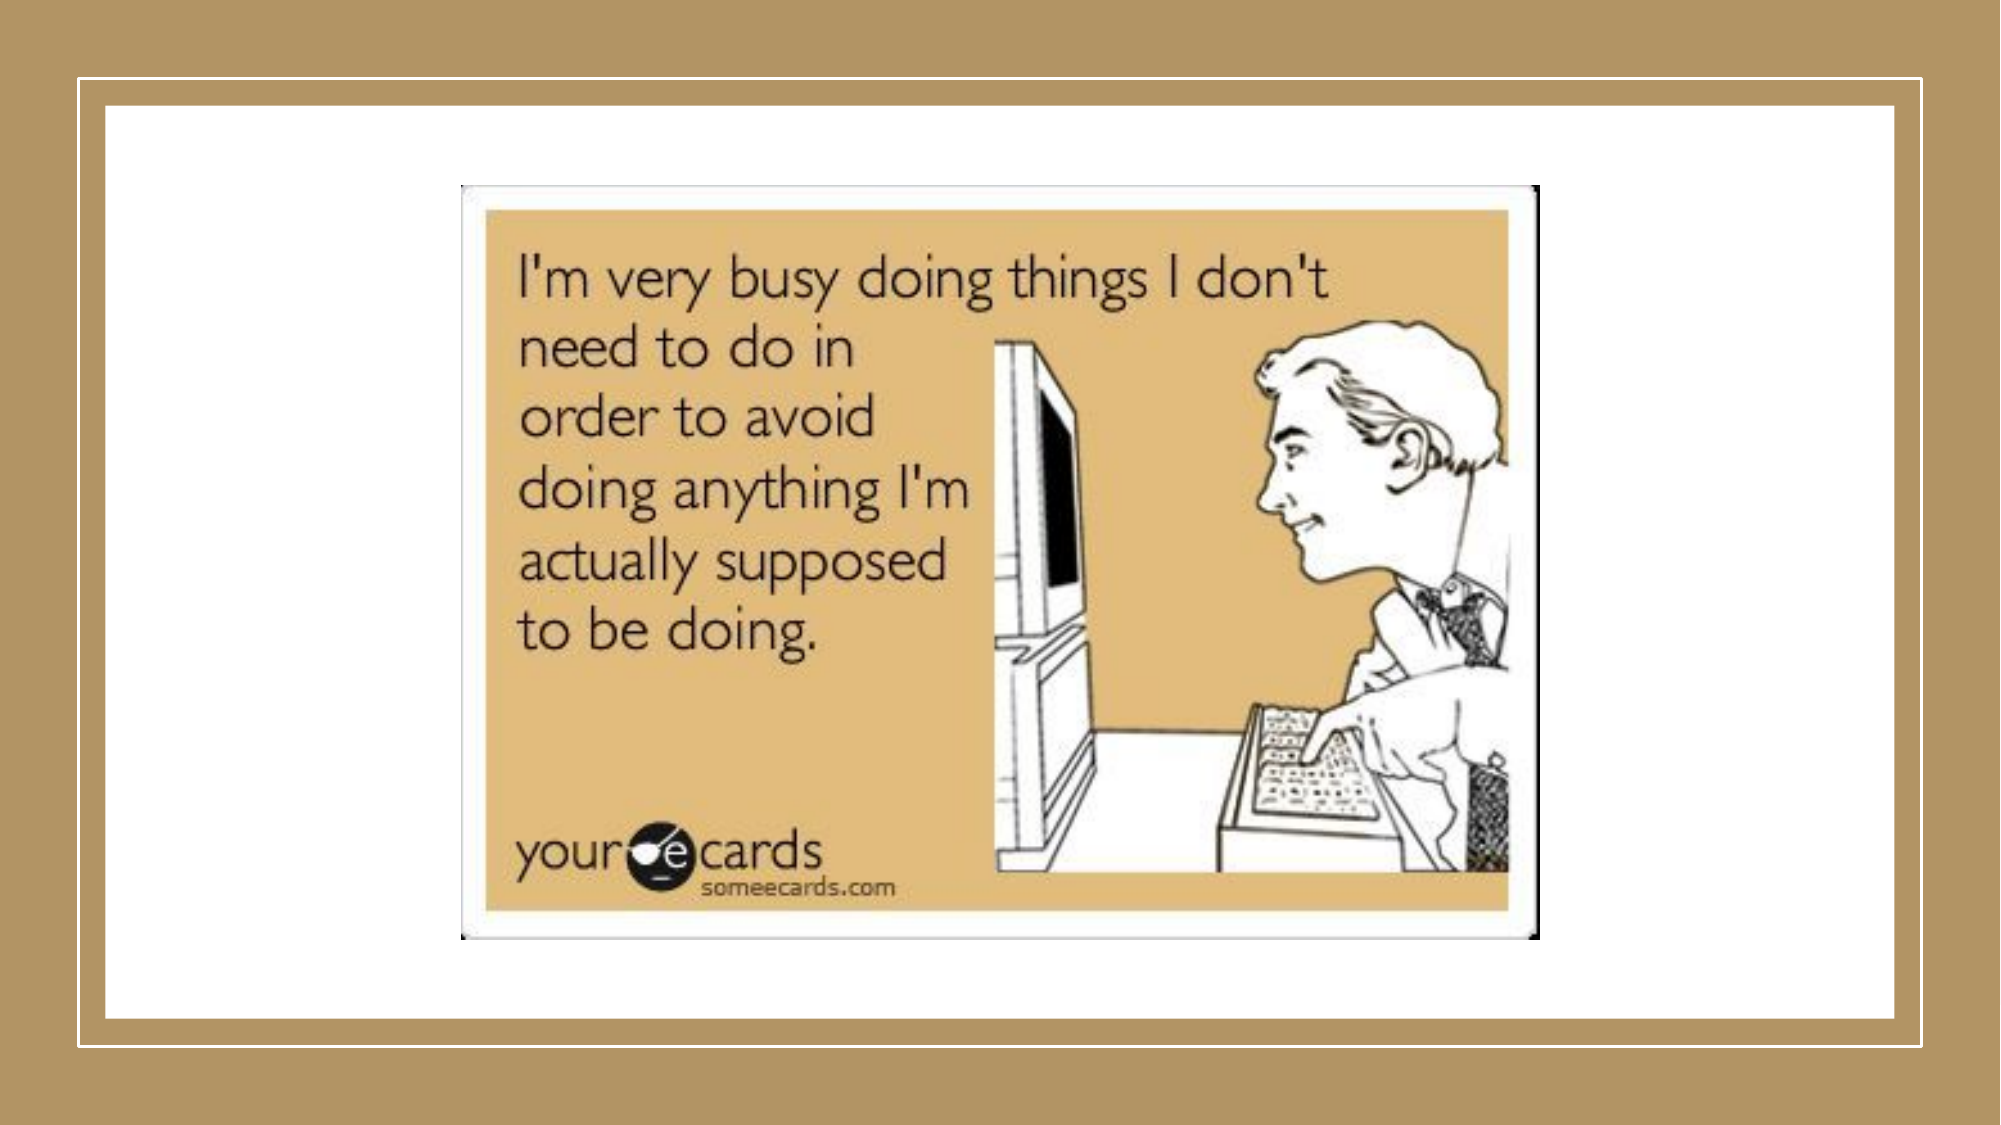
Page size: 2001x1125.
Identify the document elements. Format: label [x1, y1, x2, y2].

picture [461, 184, 1540, 940]
text_box [77, 77, 1923, 1048]
text_box [0, 0, 2000, 1125]
